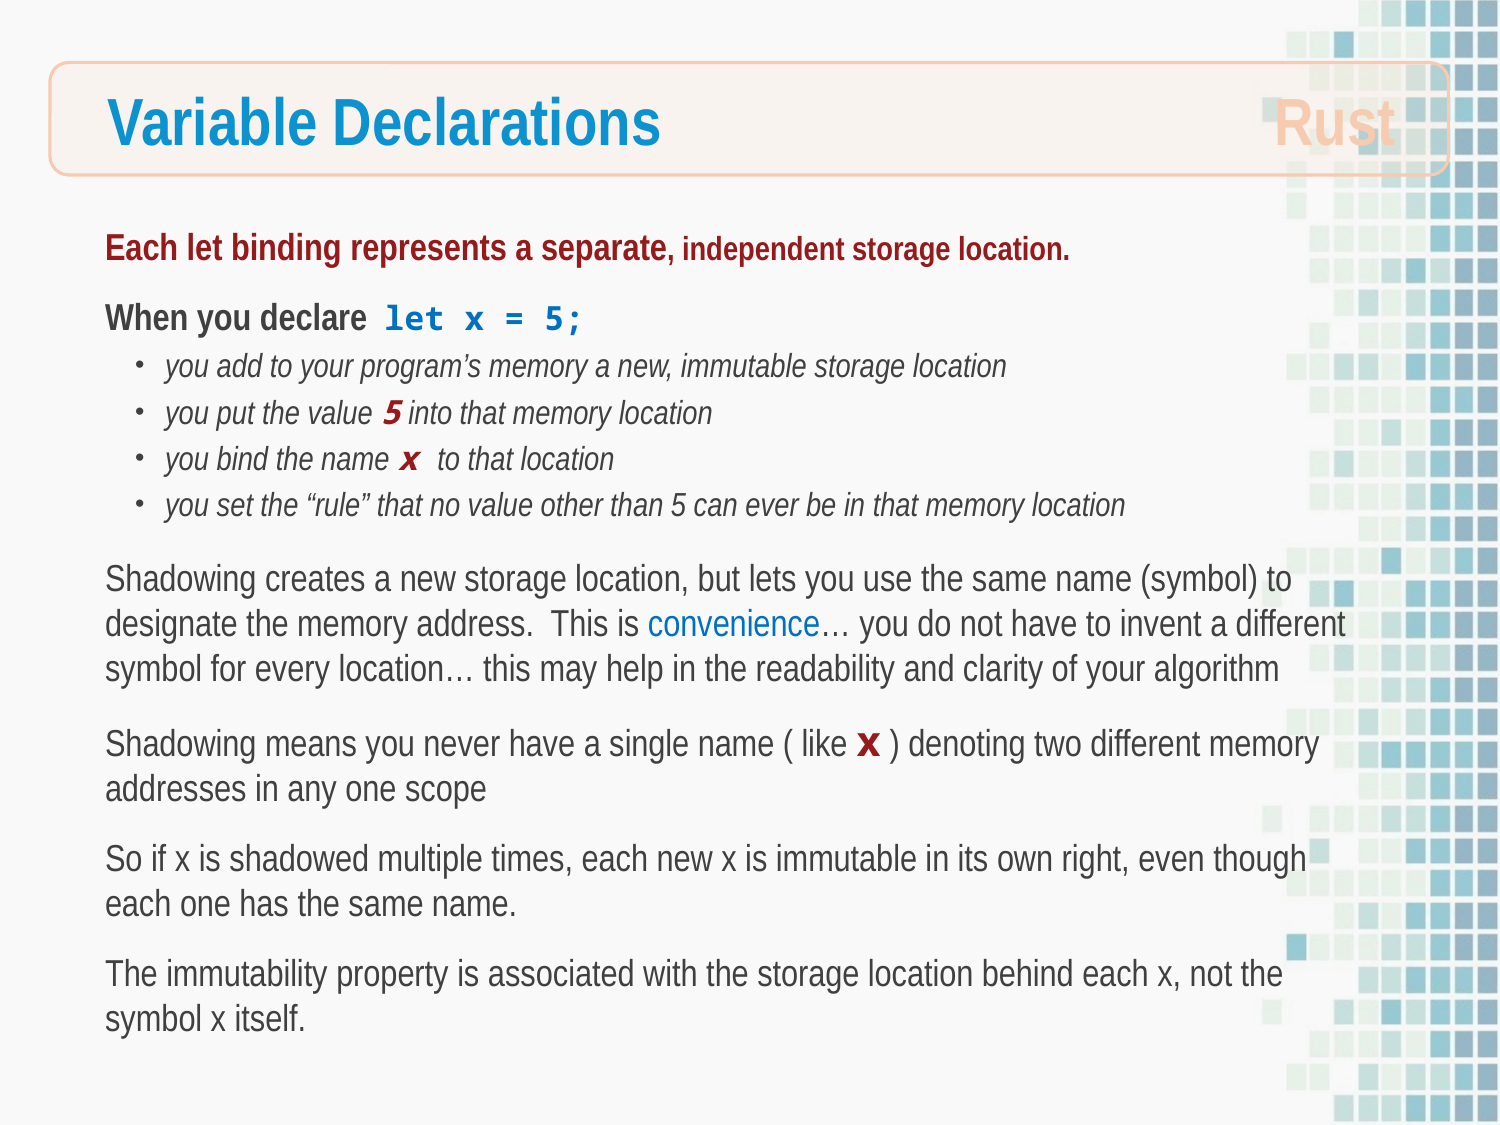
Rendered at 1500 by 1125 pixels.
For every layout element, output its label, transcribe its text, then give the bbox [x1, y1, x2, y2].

text_box Rust [1241, 62, 1447, 175]
text_box Each let binding represents a separate, independent storage location. When you declare let x = 5; you add to your program’s memory a new, immutable storage location you put the value 5 into that memory location you bind the name x to that location you set the “rule” that no value other than 5 can ever be in that memory location Shadowing creates a new storage location, but lets you use the same name (symbol) to designate the memory address. This is convenience… you do not have to invent a different symbol for every location… this may help in the readability and clarity of your algorithm Shadowing means you never have a single name ( like x ) denoting two different memory addresses in any one scope So if x is shadowed multiple times, each new x is immutable in its own right, even though each one has the same name. The immutability property is associated with the storage location behind each x, not the symbol x itself. [75, 200, 1375, 1063]
list Variable Declarations [75, 62, 1241, 175]
text_box [48, 61, 1436, 177]
picture [0, 0, 1500, 1125]
